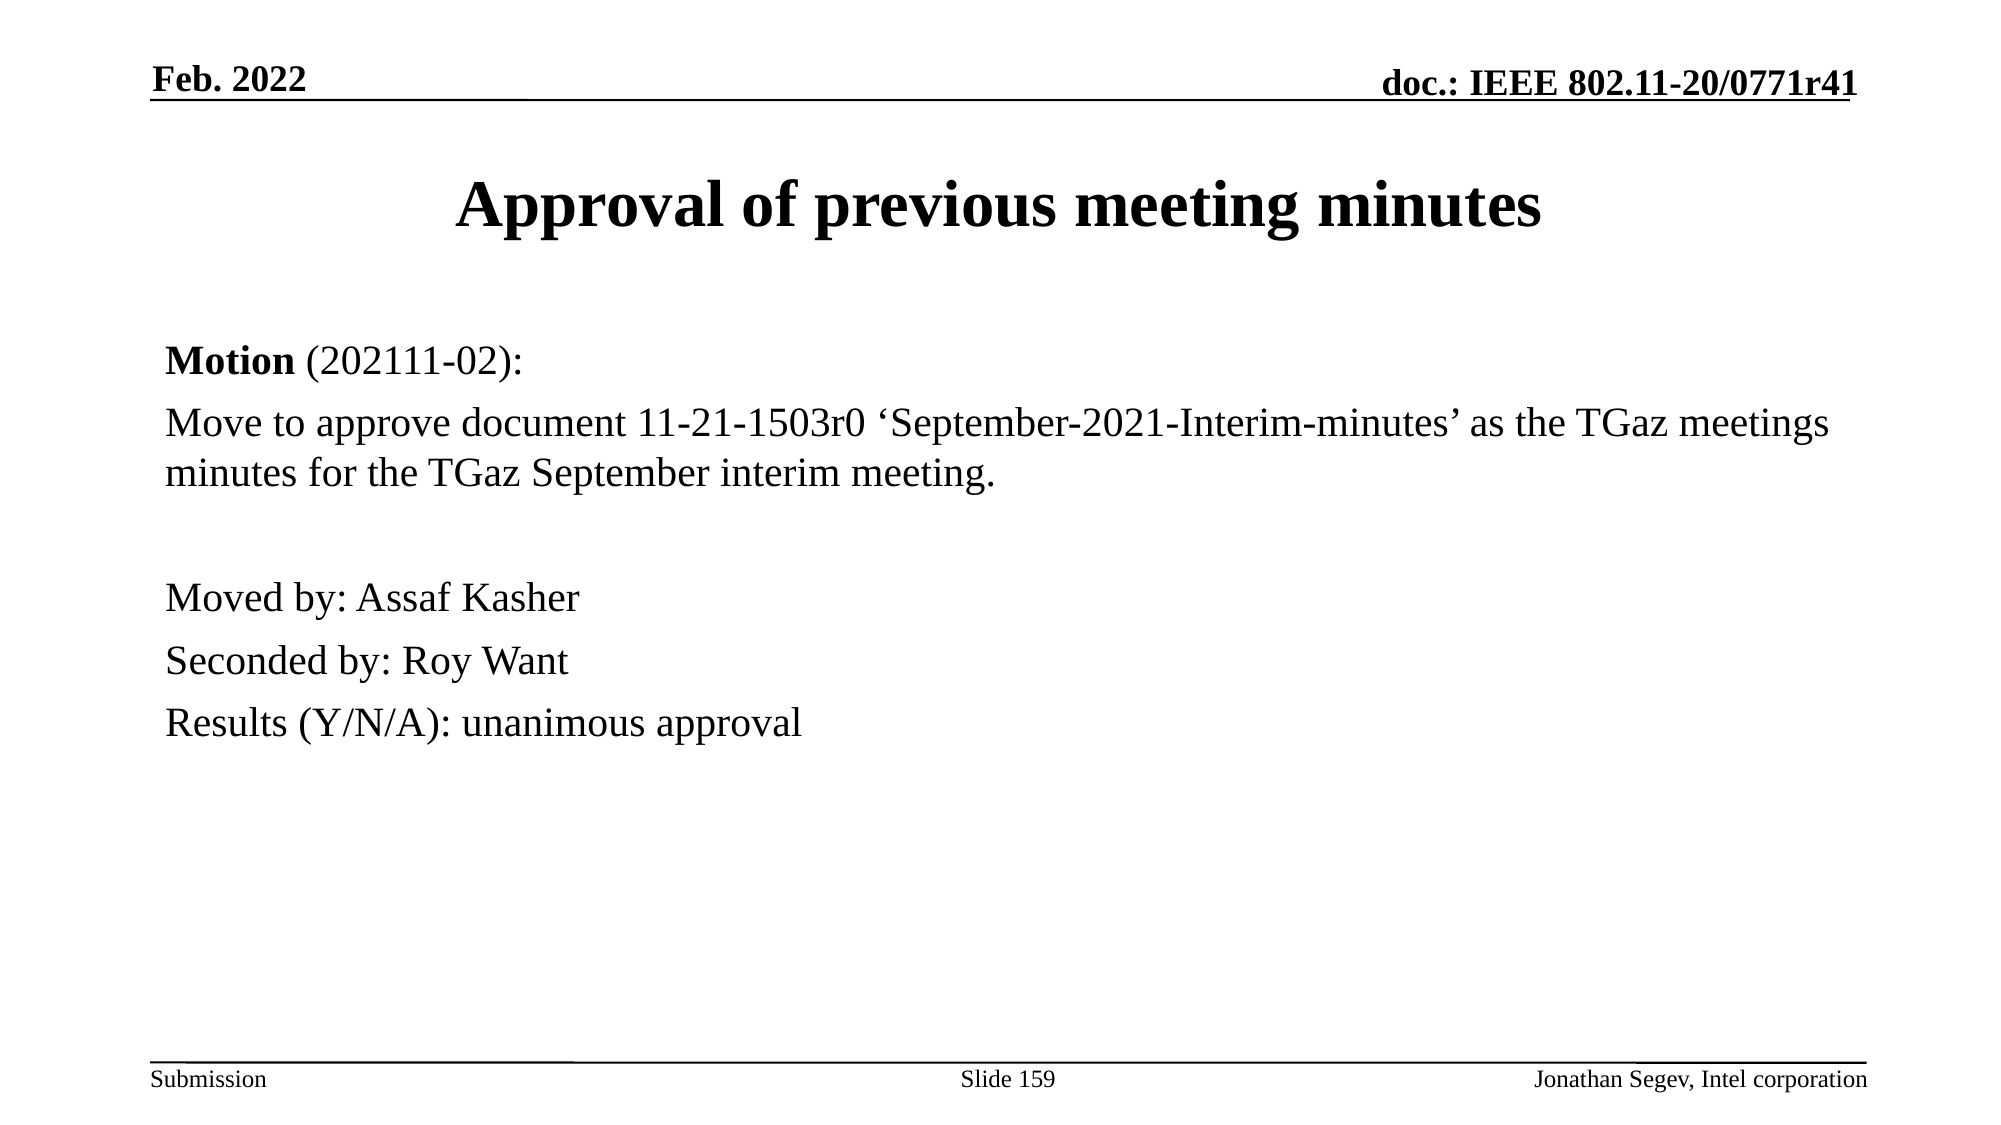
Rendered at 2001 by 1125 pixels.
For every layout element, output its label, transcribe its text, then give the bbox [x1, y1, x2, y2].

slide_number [152, 54, 563, 100]
list Motion (202111-02): Move to approve document 11-21-1503r0 ‘September-2021-Interim-minutes’ as the TGaz meetings minutes for the TGaz September interim meeting. Moved by: Assaf Kasher Seconded by: Roy Want Results (Y/N/A): unanimous approval [149, 324, 1850, 1000]
title Approval of previous meeting minutes [149, 112, 1850, 288]
footer Jonathan Segev, Intel corporation [1171, 1061, 1869, 1093]
slide_number Slide 159 [950, 1061, 1067, 1123]
